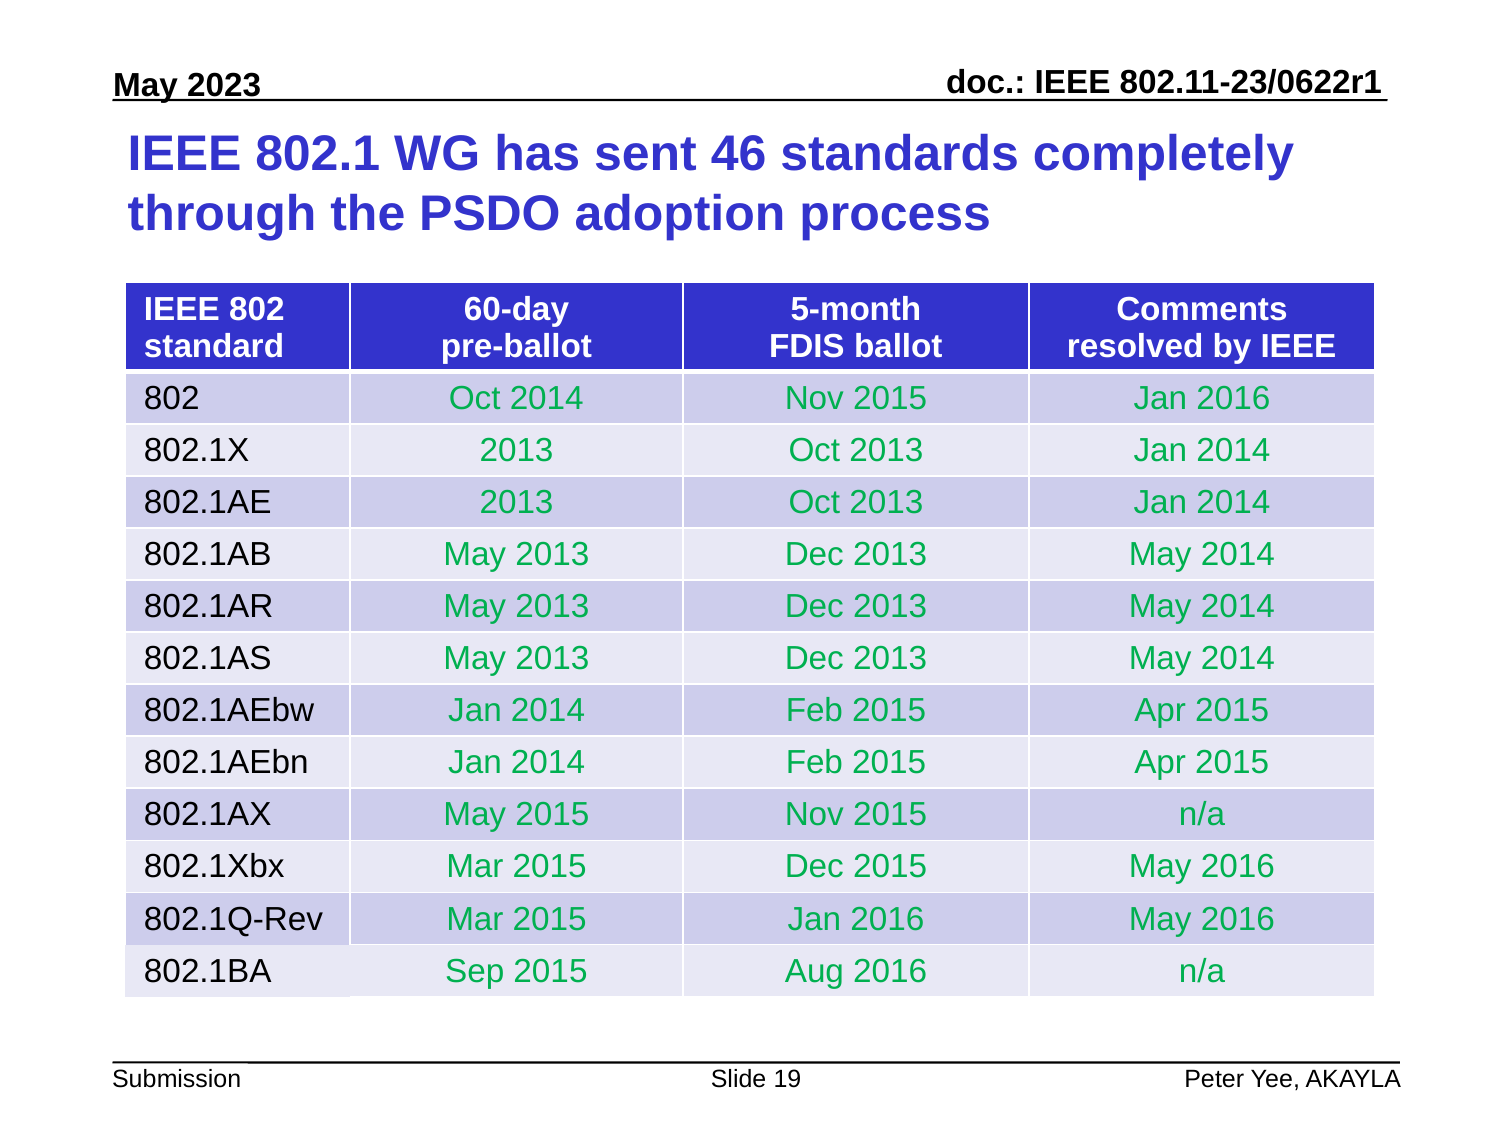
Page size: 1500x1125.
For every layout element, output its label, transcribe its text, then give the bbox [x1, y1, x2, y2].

table_cell 802.1BA [125, 945, 350, 997]
table_cell 802.1AX [126, 789, 349, 840]
table_cell May 2014 [1030, 529, 1374, 579]
table_cell Mar 2015 [351, 841, 682, 892]
table_cell 802.1AR [126, 581, 349, 631]
table_cell Jan 2016 [1030, 374, 1374, 423]
table_cell May 2013 [351, 581, 682, 631]
table_cell Dec 2013 [684, 581, 1028, 631]
table_cell 802.1Xbx [126, 841, 349, 892]
table_cell Aug 2016 [684, 945, 1028, 996]
table_cell 802.1X [126, 425, 349, 475]
table_cell 802.1AE [126, 477, 349, 527]
table_cell Dec 2013 [684, 633, 1028, 683]
table_cell Jan 2014 [351, 737, 682, 787]
table_cell 802.1AEbw [126, 685, 349, 735]
table_cell Dec 2013 [684, 529, 1028, 579]
table_cell 802.1Q-Rev [126, 893, 349, 945]
table_cell May 2016 [1030, 841, 1374, 892]
table_cell May 2014 [1030, 633, 1374, 683]
table_header IEEE 802 standard [126, 283, 349, 369]
table_cell n/a [1030, 789, 1374, 840]
table_header 60-day pre-ballot [351, 283, 682, 369]
table_cell Oct 2013 [684, 425, 1028, 475]
table_cell Jan 2014 [351, 685, 682, 735]
table_cell Feb 2015 [684, 737, 1028, 787]
title IEEE 802.1 WG has sent 46 standards completely through the PSDO adoption process [112, 112, 1388, 288]
table_cell 802.1AEbn [126, 737, 349, 787]
table_cell May 2016 [1030, 893, 1374, 944]
table_cell Oct 2013 [684, 477, 1028, 527]
table_cell Sep 2015 [350, 945, 682, 996]
table_cell Dec 2015 [684, 841, 1028, 892]
table_cell Nov 2015 [684, 374, 1028, 423]
table_cell May 2013 [351, 529, 682, 579]
table_cell May 2014 [1030, 581, 1374, 631]
table_cell Apr 2015 [1030, 685, 1374, 735]
table_cell 802.1AB [126, 529, 349, 579]
footer Peter Yee, AKAYLA [1183, 1061, 1402, 1093]
table_cell Oct 2014 [351, 374, 682, 423]
table_cell 2013 [351, 425, 682, 475]
table_cell Nov 2015 [684, 789, 1028, 840]
table_cell May 2013 [351, 633, 682, 683]
table_cell Jan 2016 [684, 893, 1028, 944]
slide_number Slide 19 [709, 1061, 803, 1093]
table_cell 802.1AS [126, 633, 349, 683]
table_cell May 2015 [351, 789, 682, 840]
table_cell Jan 2014 [1030, 477, 1374, 527]
table_cell Apr 2015 [1030, 737, 1374, 787]
table_cell Feb 2015 [684, 685, 1028, 735]
table_cell 802 [126, 374, 349, 423]
table_cell n/a [1030, 945, 1374, 996]
table_header 5-month FDIS ballot [684, 283, 1028, 369]
table_cell Jan 2014 [1030, 425, 1374, 475]
table_header Comments resolved by IEEE [1030, 283, 1374, 369]
table_cell Mar 2015 [351, 893, 682, 944]
table_cell 2013 [351, 477, 682, 527]
